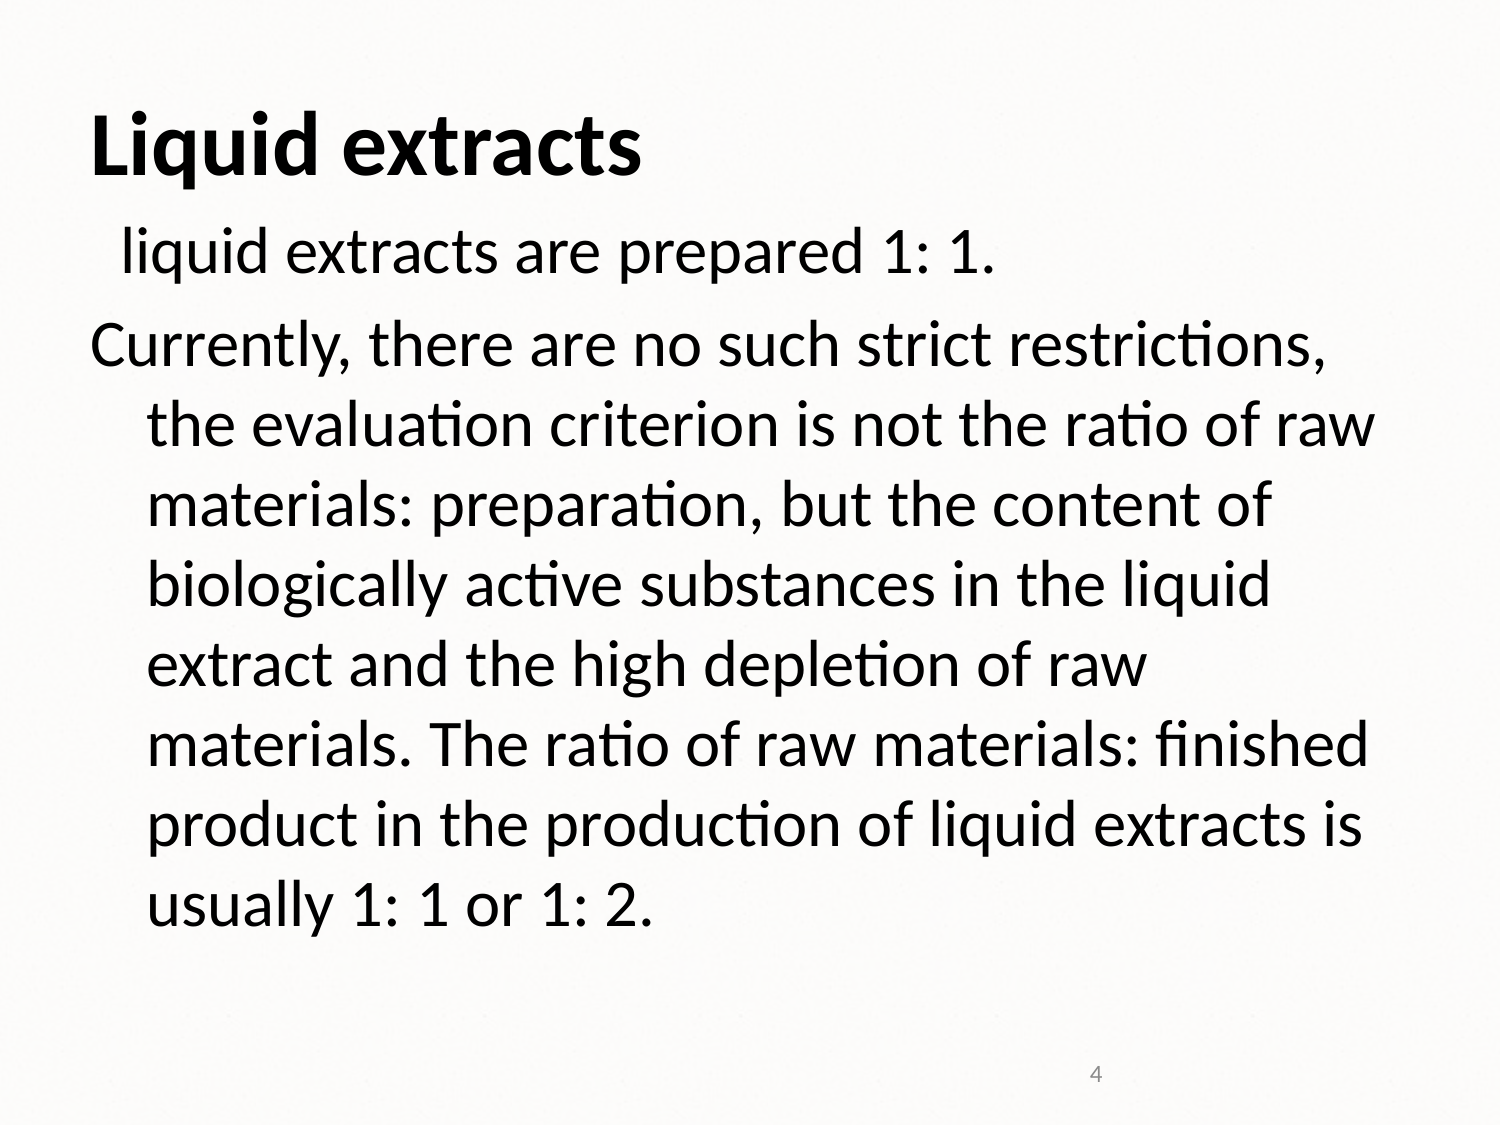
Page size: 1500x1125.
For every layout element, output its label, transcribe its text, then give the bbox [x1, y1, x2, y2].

slide_number 4 [1074, 1042, 1425, 1103]
title Liquid extracts [74, 44, 1426, 198]
list liquid extracts are prepared 1: 1. Currently, there are no such strict restrictions, the evaluation criterion is not the ratio of raw materials: preparation, but the content of biologically active substances in the liquid extract and the high depletion of raw materials. The ratio of raw materials: finished product in the production of liquid extracts is usually 1: 1 or 1: 2. [74, 198, 1426, 1006]
